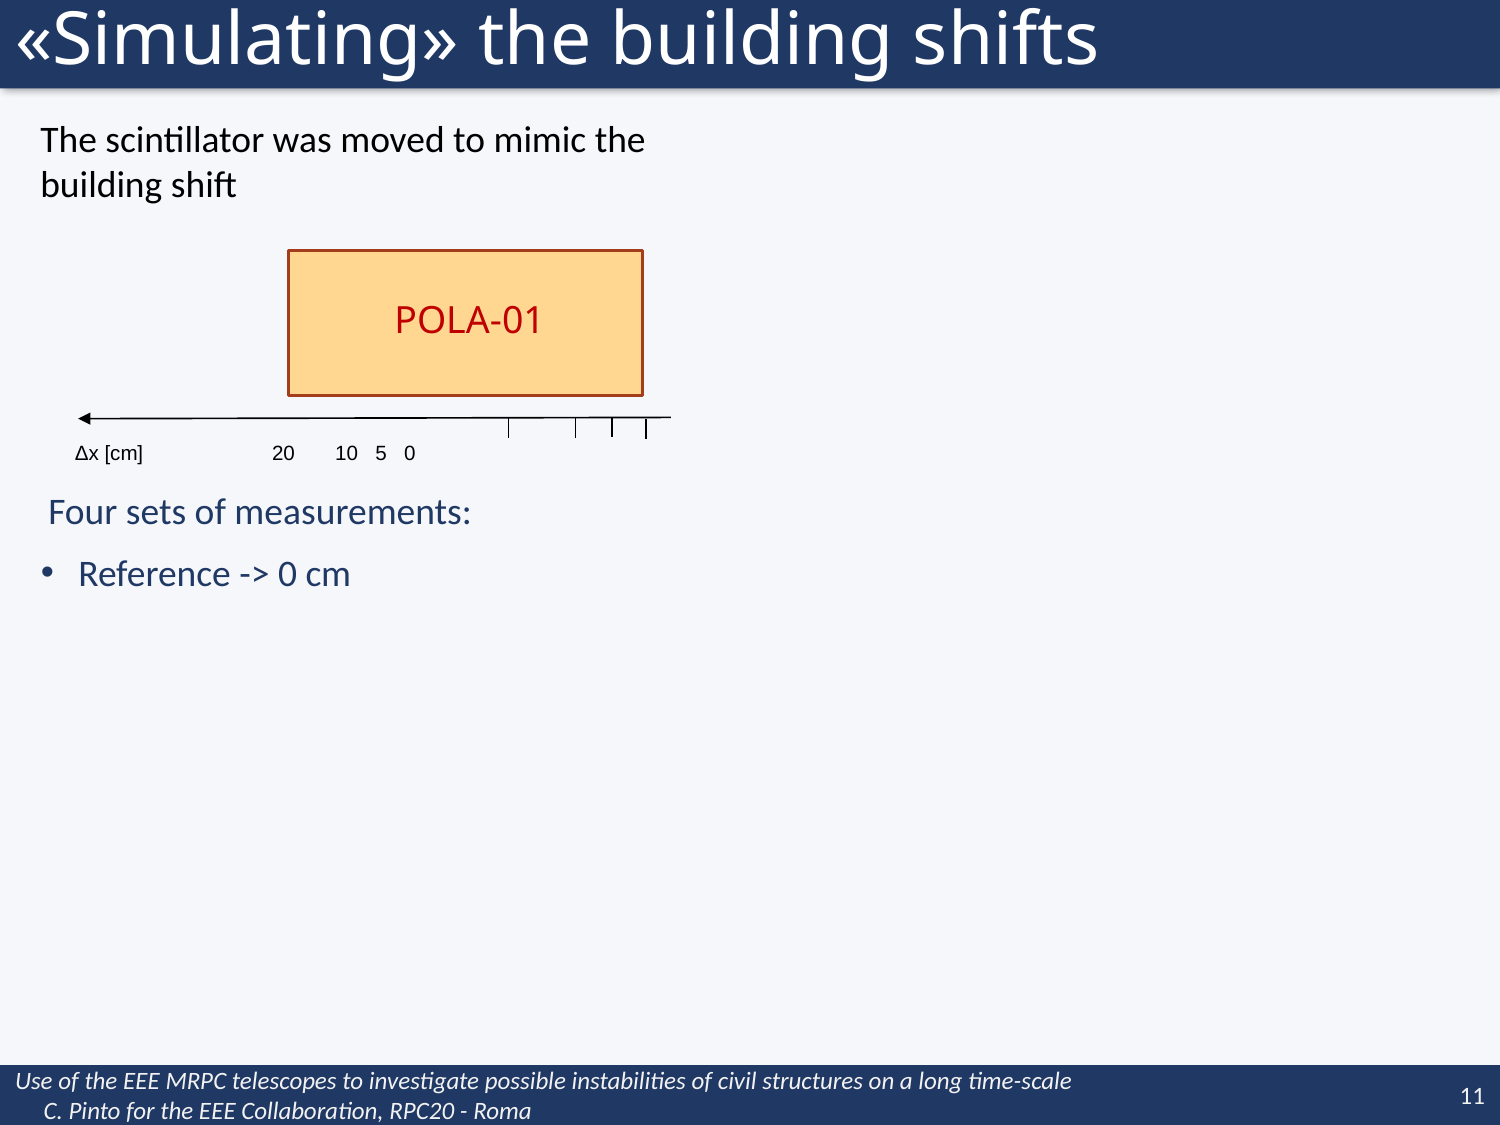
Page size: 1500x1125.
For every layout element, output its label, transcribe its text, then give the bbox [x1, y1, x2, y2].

list Four sets of measurements: Reference -> 0 cm [25, 484, 710, 746]
text_box «Simulating» the building shifts [0, 0, 1500, 89]
footer Use of the EEE MRPC telescopes to investigate possible instabilities of civil structures on a long time-scale C. Pinto for the EEE Collaboration, RPC20 - Roma [0, 1065, 1160, 1125]
text_box The scintillator was moved to mimic the building shift [25, 107, 683, 213]
text_box Δx [cm] 20 10 5 0 [53, 435, 683, 474]
text_box [288, 250, 643, 396]
text_box 11 [1160, 1065, 1500, 1125]
text_box POLA-01 [379, 288, 585, 349]
